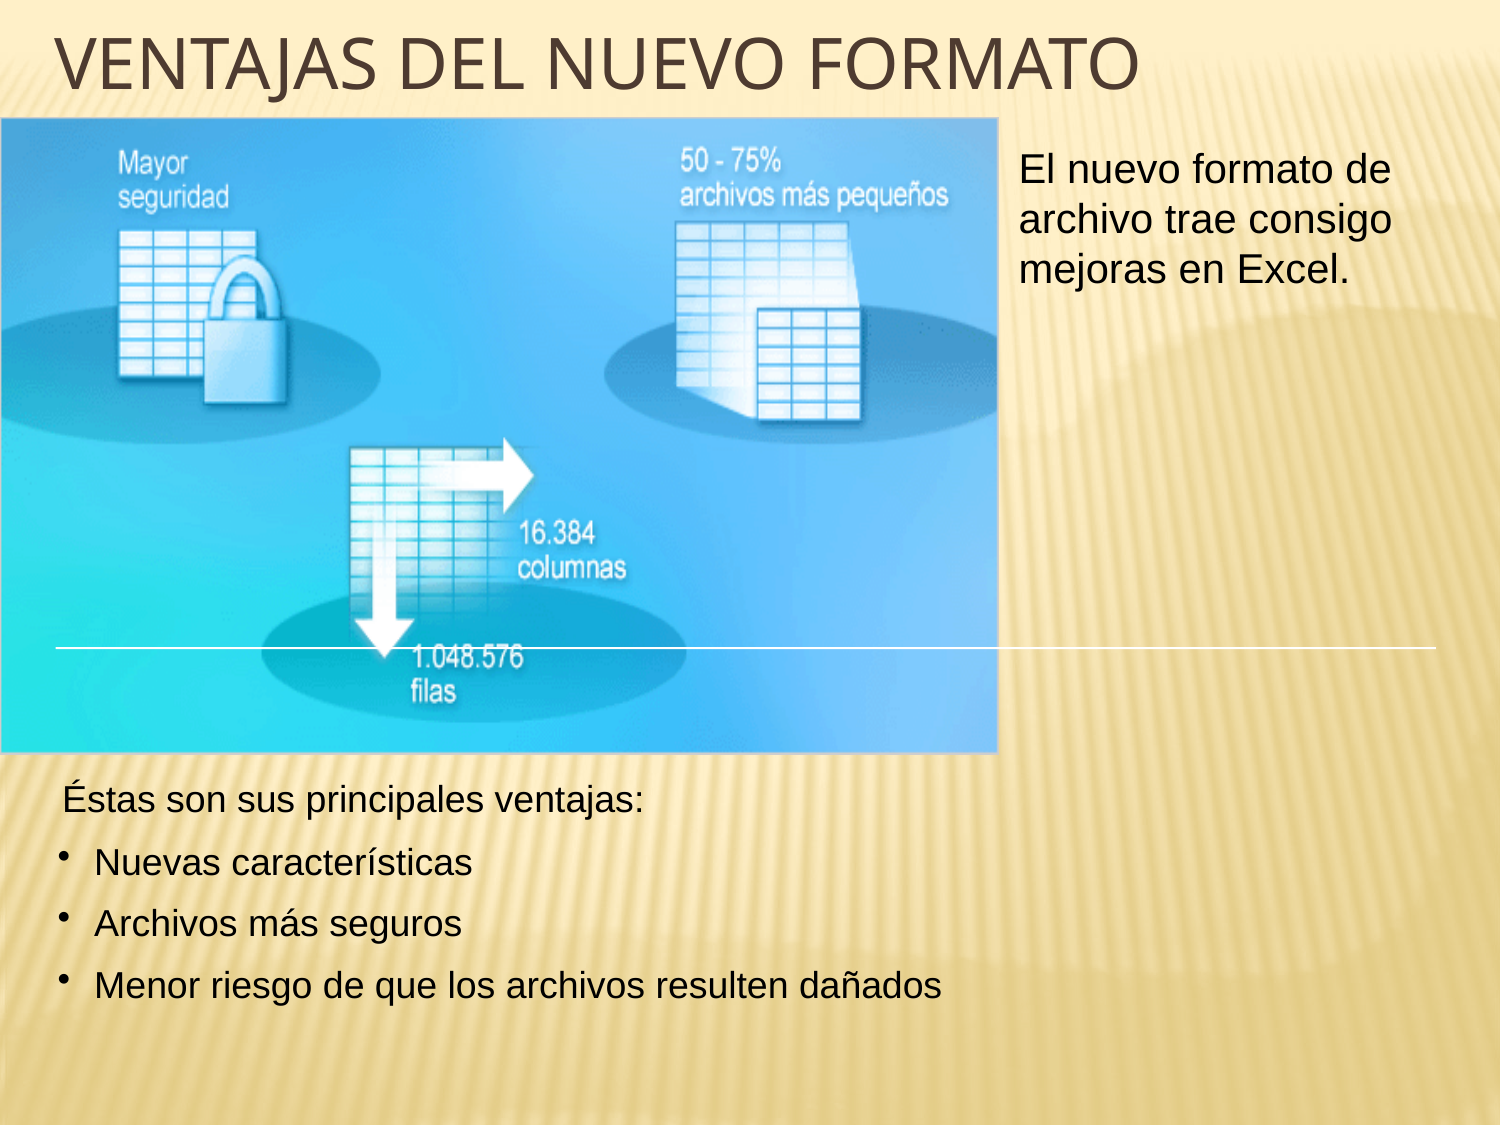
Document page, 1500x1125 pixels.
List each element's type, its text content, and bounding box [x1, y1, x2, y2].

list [0, 116, 999, 755]
text_box El nuevo formato de archivo trae consigo mejoras en Excel. [1006, 134, 1454, 588]
text_box Éstas son sus principales ventajas: [47, 767, 1021, 833]
title Ventajas del nuevo formato [39, 10, 1500, 112]
text_box Nuevas características Archivos más seguros Menor riesgo de que los archivos resulten dañados [42, 830, 1018, 1013]
